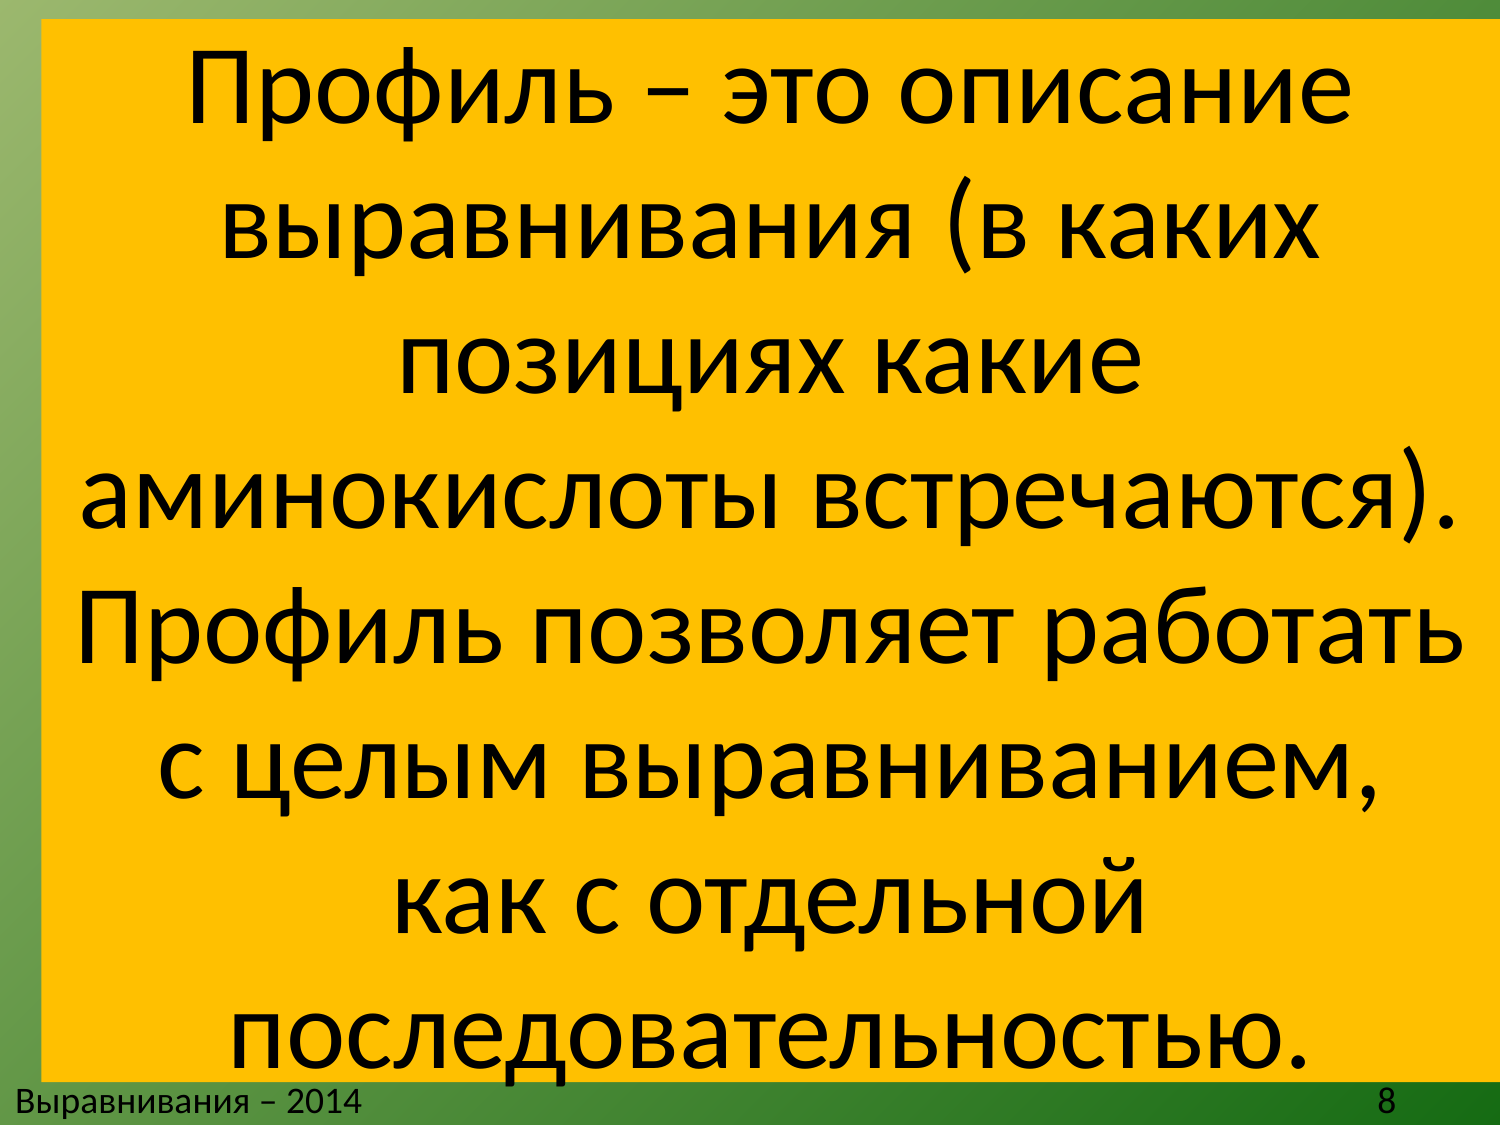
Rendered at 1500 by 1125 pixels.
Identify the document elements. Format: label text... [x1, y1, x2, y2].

title Профиль – это описание выравнивания (в каких позициях какие аминокислоты встречаются). Профиль позволяет работать с целым выравниванием, как с отдельной последовательностью. [41, 19, 1500, 1083]
